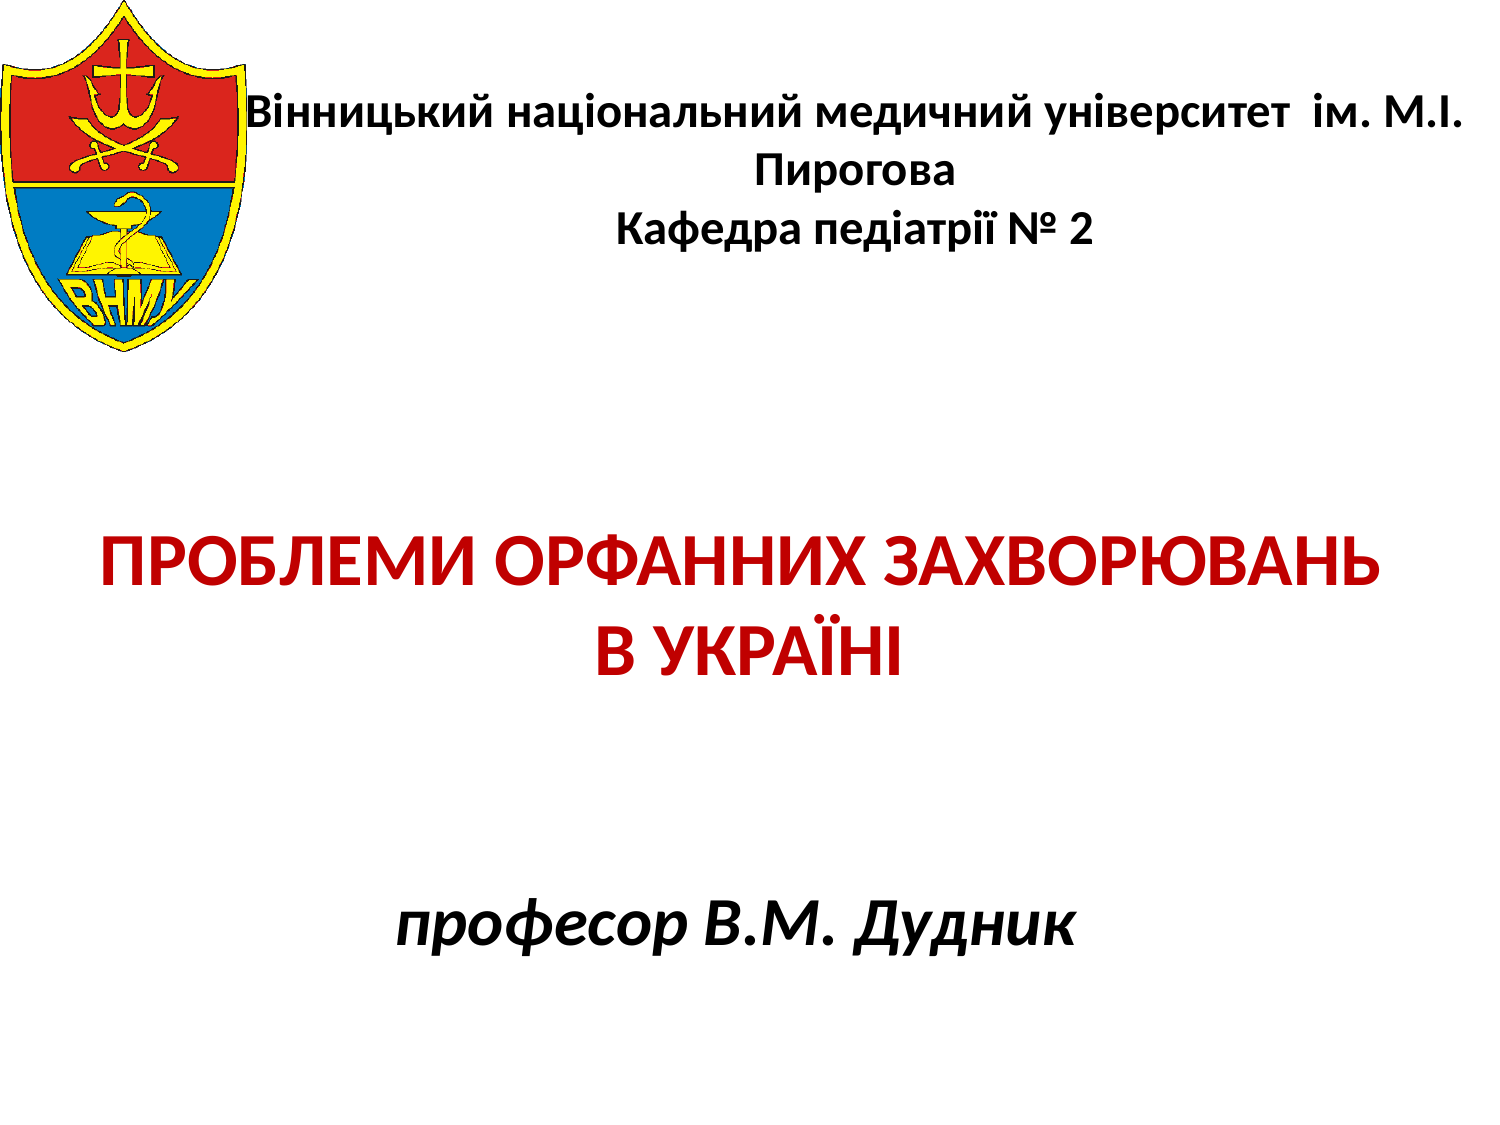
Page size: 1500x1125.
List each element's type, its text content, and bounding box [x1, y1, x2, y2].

subtitle професор В.М. Дудник [88, 869, 1383, 1012]
text_box ПРОБЛЕМИ ОРФАННИХ ЗАХВОРЮВАНЬ В УКРАЇНІ [41, 503, 1459, 699]
title Вінницький національний медичний університет ім. М.І. Пирогова Кафедра педіатрії № 2 [251, 70, 1500, 329]
picture [0, 0, 247, 352]
